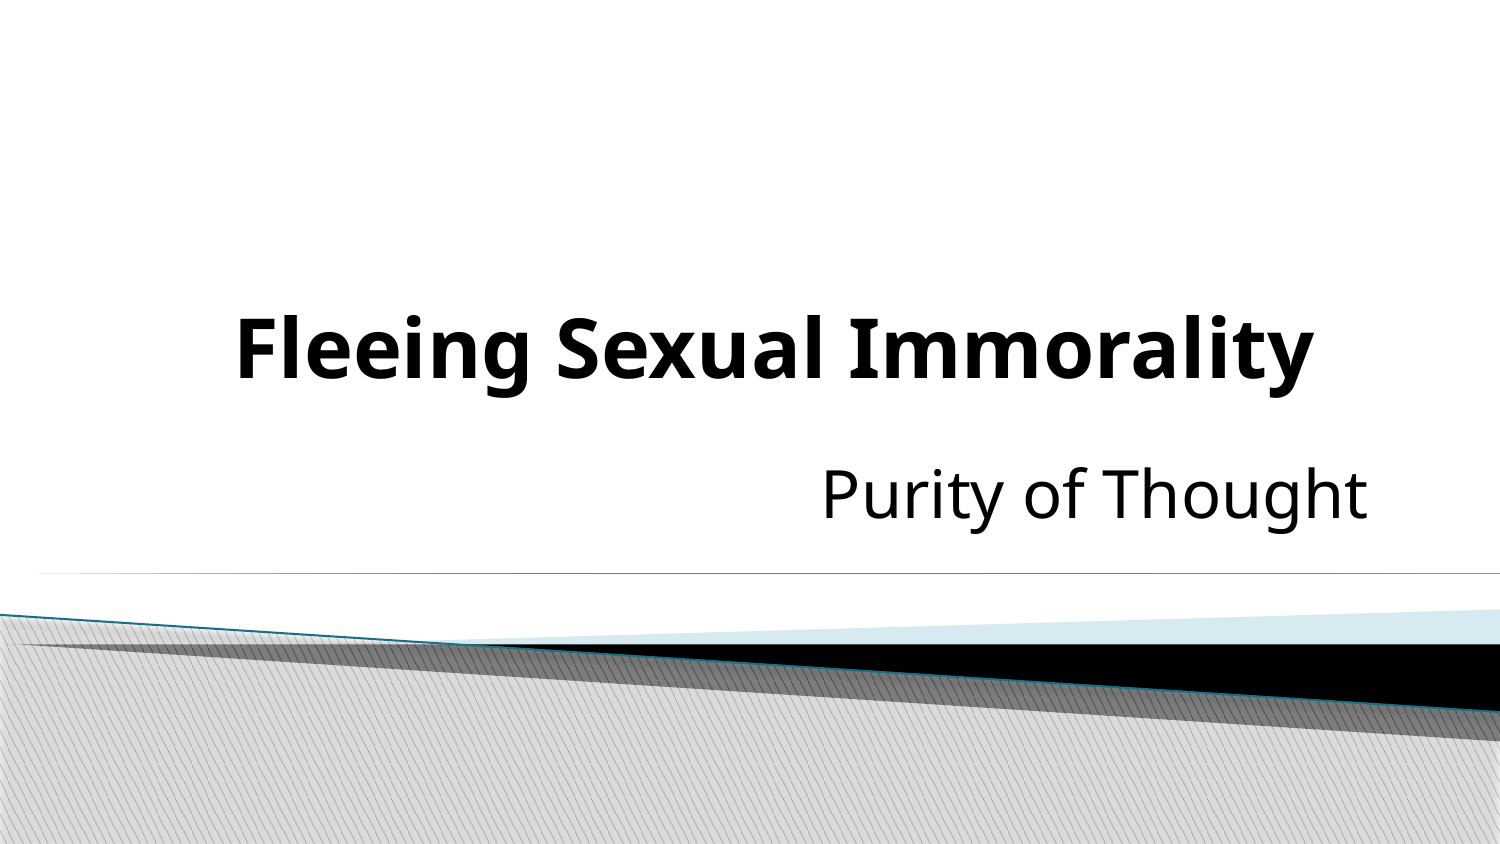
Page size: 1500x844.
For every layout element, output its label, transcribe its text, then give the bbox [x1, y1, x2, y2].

subtitle Purity of Thought [112, 444, 1388, 592]
picture [5, 644, 1500, 742]
title Fleeing Sexual Immorality [162, 221, 1330, 403]
